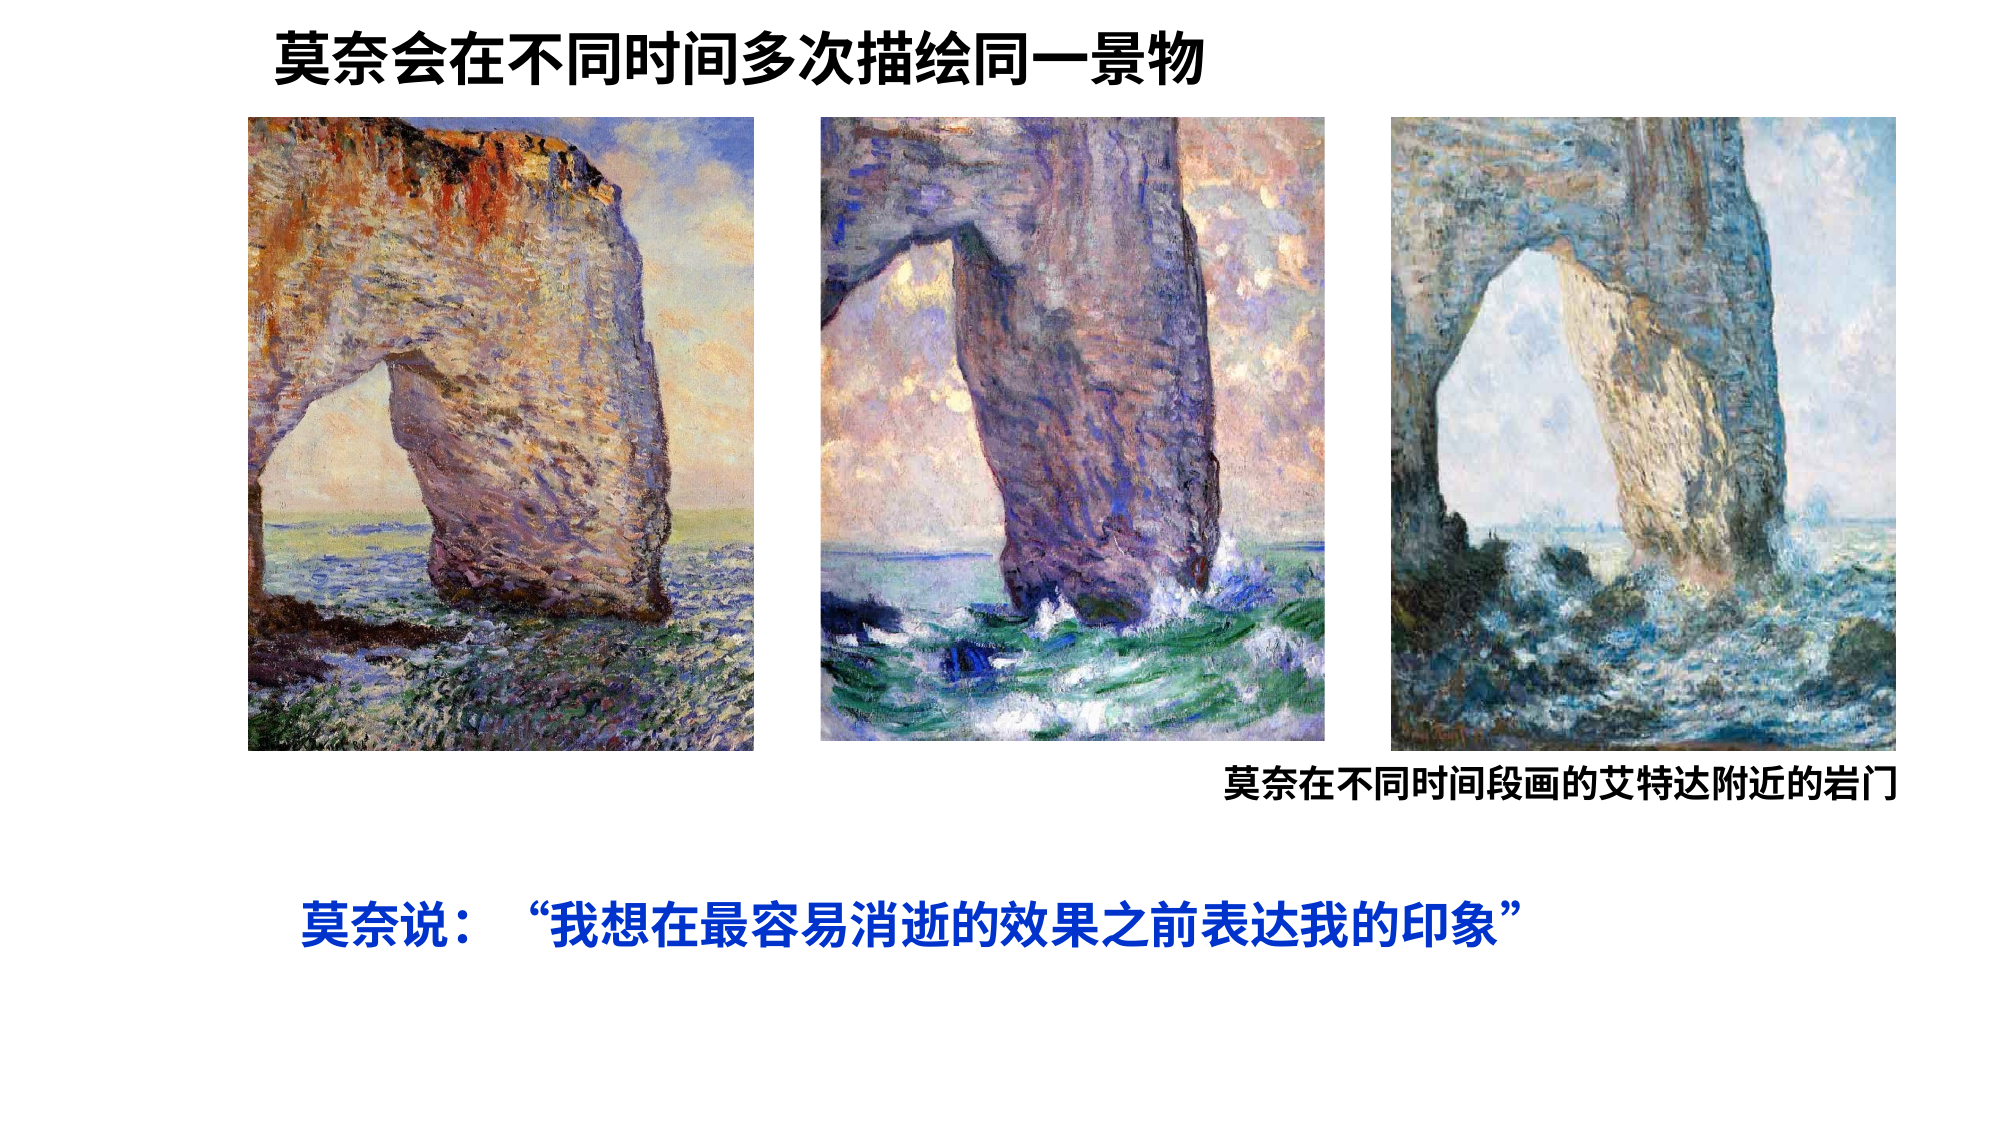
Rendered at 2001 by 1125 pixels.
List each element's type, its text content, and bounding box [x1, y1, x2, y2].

text_box 莫奈说：“我想在最容易消逝的效果之前表达我的印象” [285, 886, 1615, 1011]
picture [820, 117, 1325, 741]
text_box 莫奈会在不同时间多次描绘同一景物 [259, 14, 1782, 99]
picture [248, 117, 754, 751]
picture [1391, 117, 1896, 751]
text_box 莫奈在不同时间段画的艾特达附近的岩门 [1208, 752, 1921, 857]
